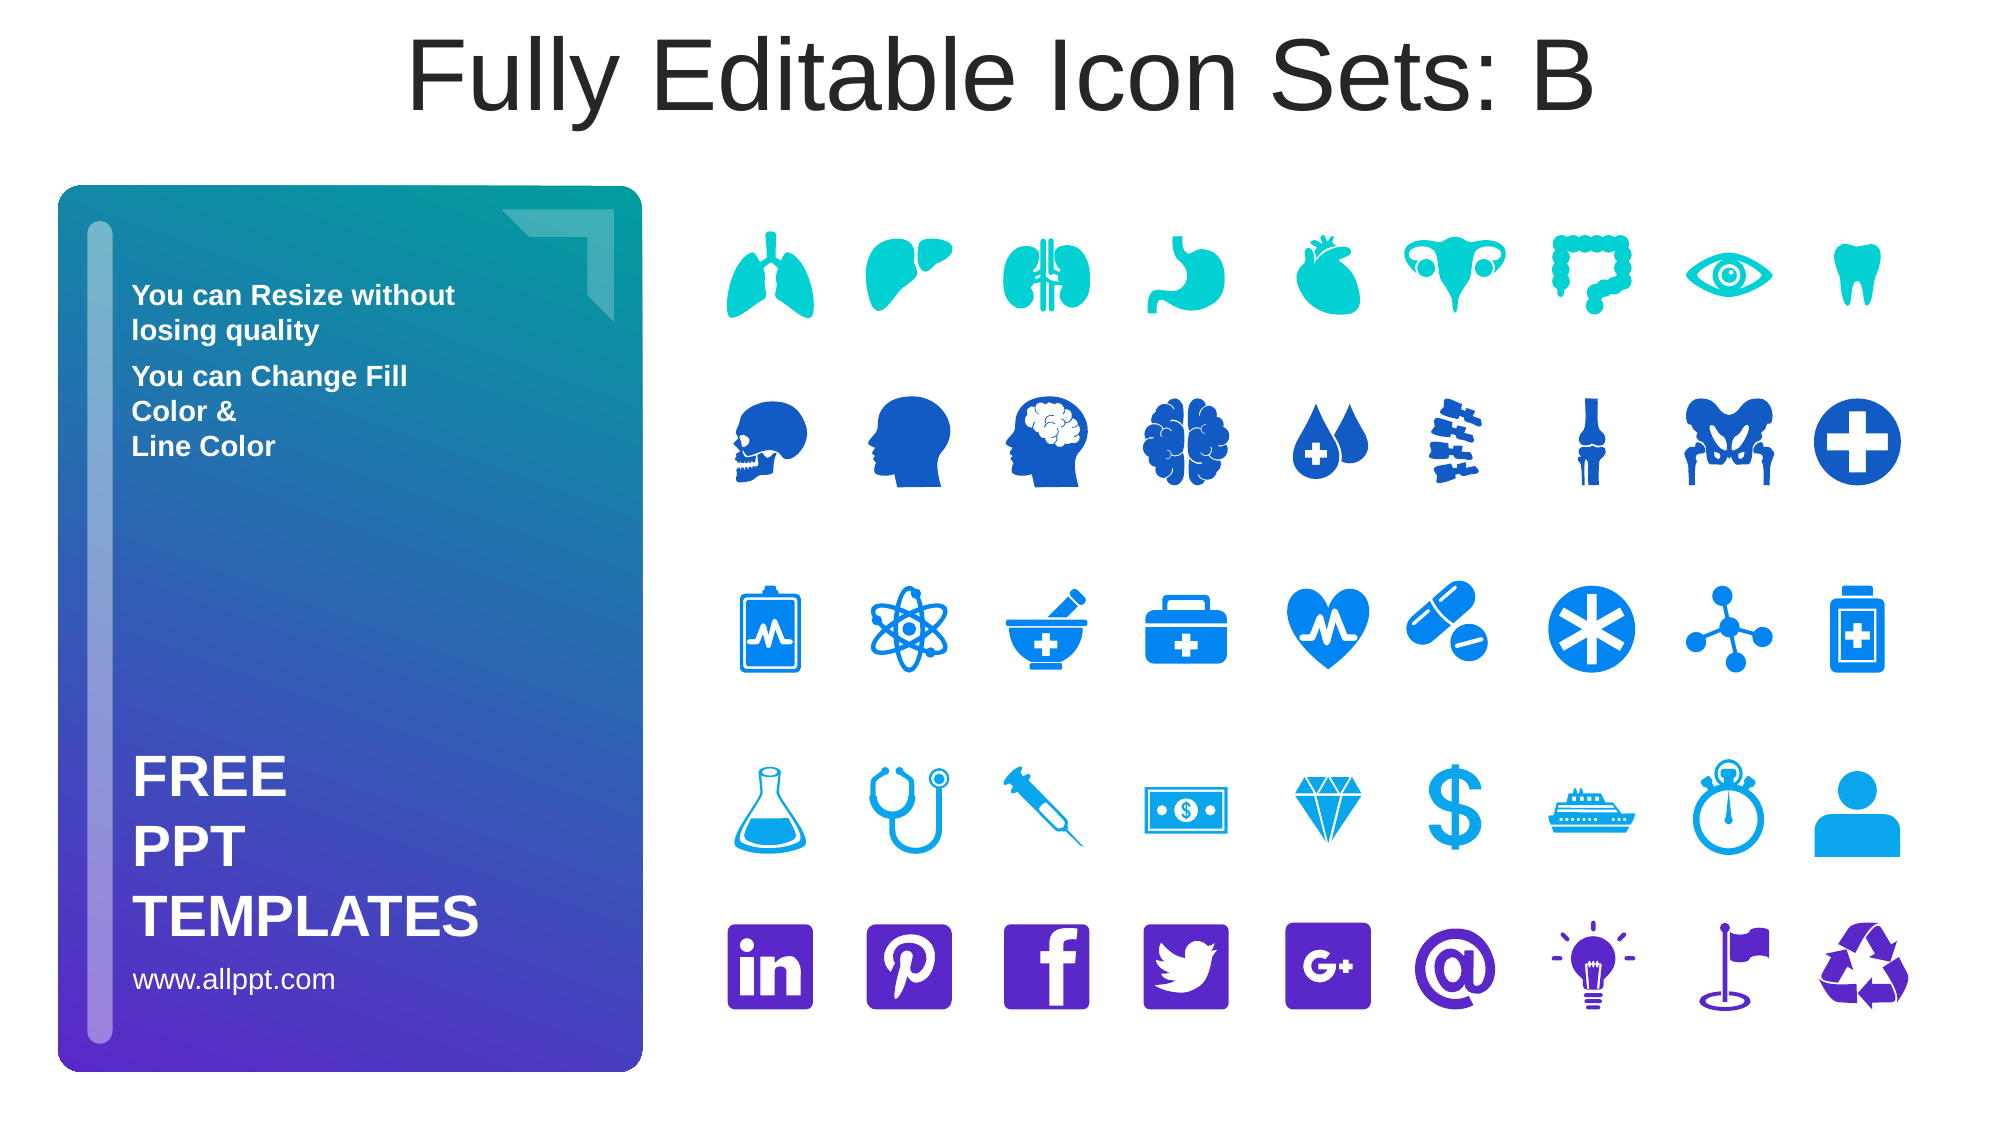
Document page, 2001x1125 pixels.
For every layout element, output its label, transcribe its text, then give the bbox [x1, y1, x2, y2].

text_box [1142, 923, 1230, 1011]
text_box [1833, 242, 1882, 308]
text_box [1623, 955, 1637, 962]
text_box [1002, 237, 1092, 313]
list Fully Editable Icon Sets: B [53, 20, 1952, 140]
text_box [1550, 233, 1633, 316]
text_box [1576, 397, 1607, 487]
text_box [1003, 923, 1091, 1011]
text_box [1295, 233, 1362, 316]
text_box [1550, 955, 1564, 962]
text_box [1144, 786, 1229, 835]
text_box [1683, 397, 1776, 487]
text_box [1547, 787, 1637, 834]
text_box [1818, 921, 1910, 1013]
text_box [1291, 400, 1370, 481]
text_box [869, 584, 949, 674]
text_box [1284, 921, 1372, 1011]
text_box [1002, 765, 1085, 848]
text_box [1616, 931, 1628, 943]
text_box [865, 923, 953, 1011]
text_box [1286, 587, 1371, 671]
text_box [1684, 251, 1775, 299]
text_box [1405, 579, 1477, 646]
text_box [1691, 758, 1766, 856]
text_box [726, 923, 814, 1011]
text_box [1812, 397, 1902, 487]
text_box [1141, 397, 1231, 487]
text_box [1004, 395, 1089, 489]
text_box [1684, 584, 1774, 674]
text_box [1144, 626, 1228, 665]
text_box [868, 765, 951, 855]
text_box [1144, 593, 1228, 625]
text_box [1547, 584, 1637, 674]
text_box [1829, 584, 1886, 674]
text_box [1146, 235, 1226, 315]
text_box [1428, 398, 1482, 486]
text_box [1559, 931, 1571, 943]
text_box [1413, 927, 1497, 1011]
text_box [868, 396, 951, 488]
text_box [1427, 763, 1483, 851]
text_box [738, 584, 802, 674]
text_box [864, 237, 954, 312]
text_box [1590, 919, 1597, 933]
text_box [1449, 622, 1489, 663]
text_box [1004, 587, 1089, 671]
text_box [732, 400, 809, 484]
text_box [1813, 813, 1902, 858]
text_box [1569, 935, 1617, 1011]
text_box [733, 765, 808, 855]
text_box [1836, 769, 1878, 811]
text_box [1293, 775, 1364, 844]
text_box [1403, 235, 1507, 316]
text_box [1698, 921, 1771, 1012]
text_box [725, 230, 815, 320]
